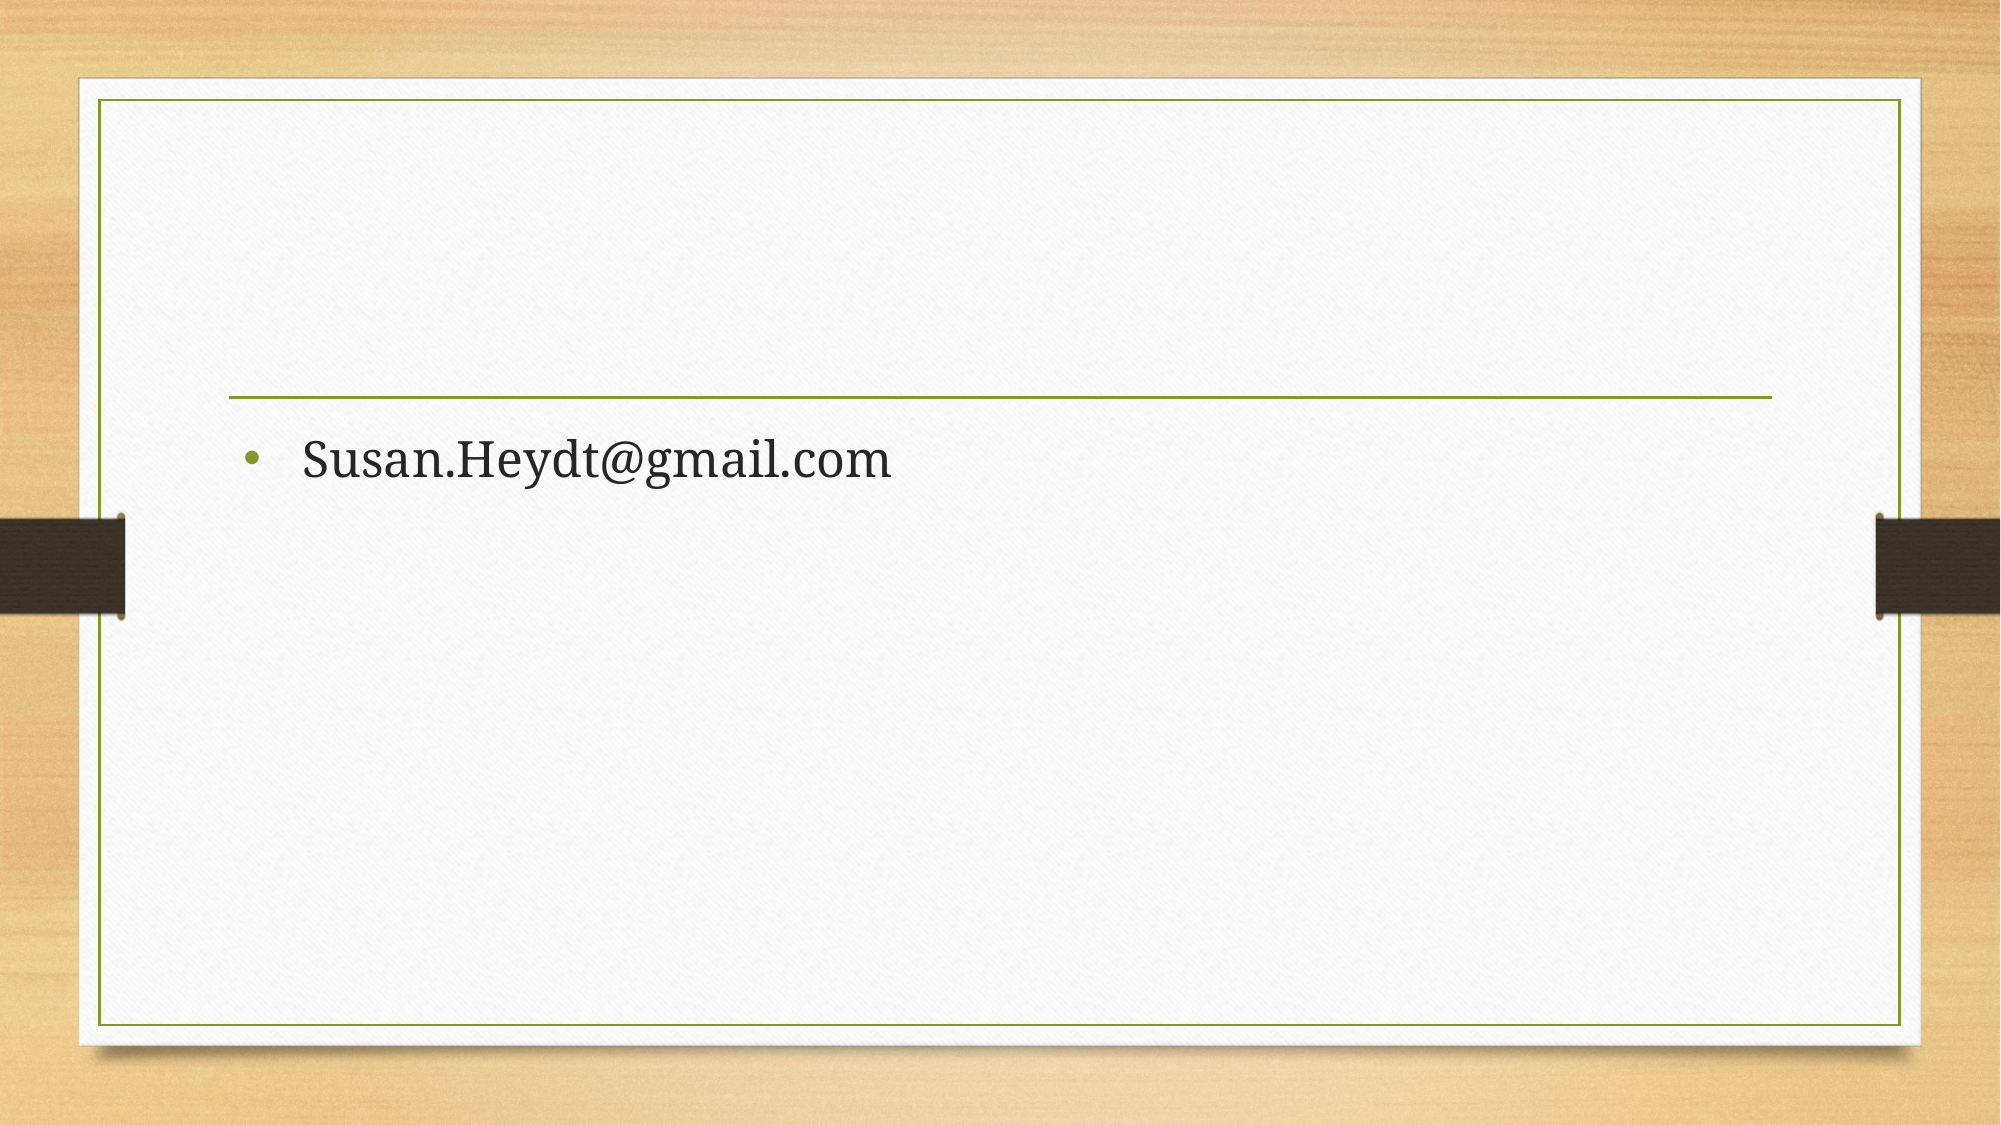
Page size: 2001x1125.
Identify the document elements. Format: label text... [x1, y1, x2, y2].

picture [0, 0, 2001, 1125]
list Susan.Heydt@gmail.com [212, 419, 1788, 964]
